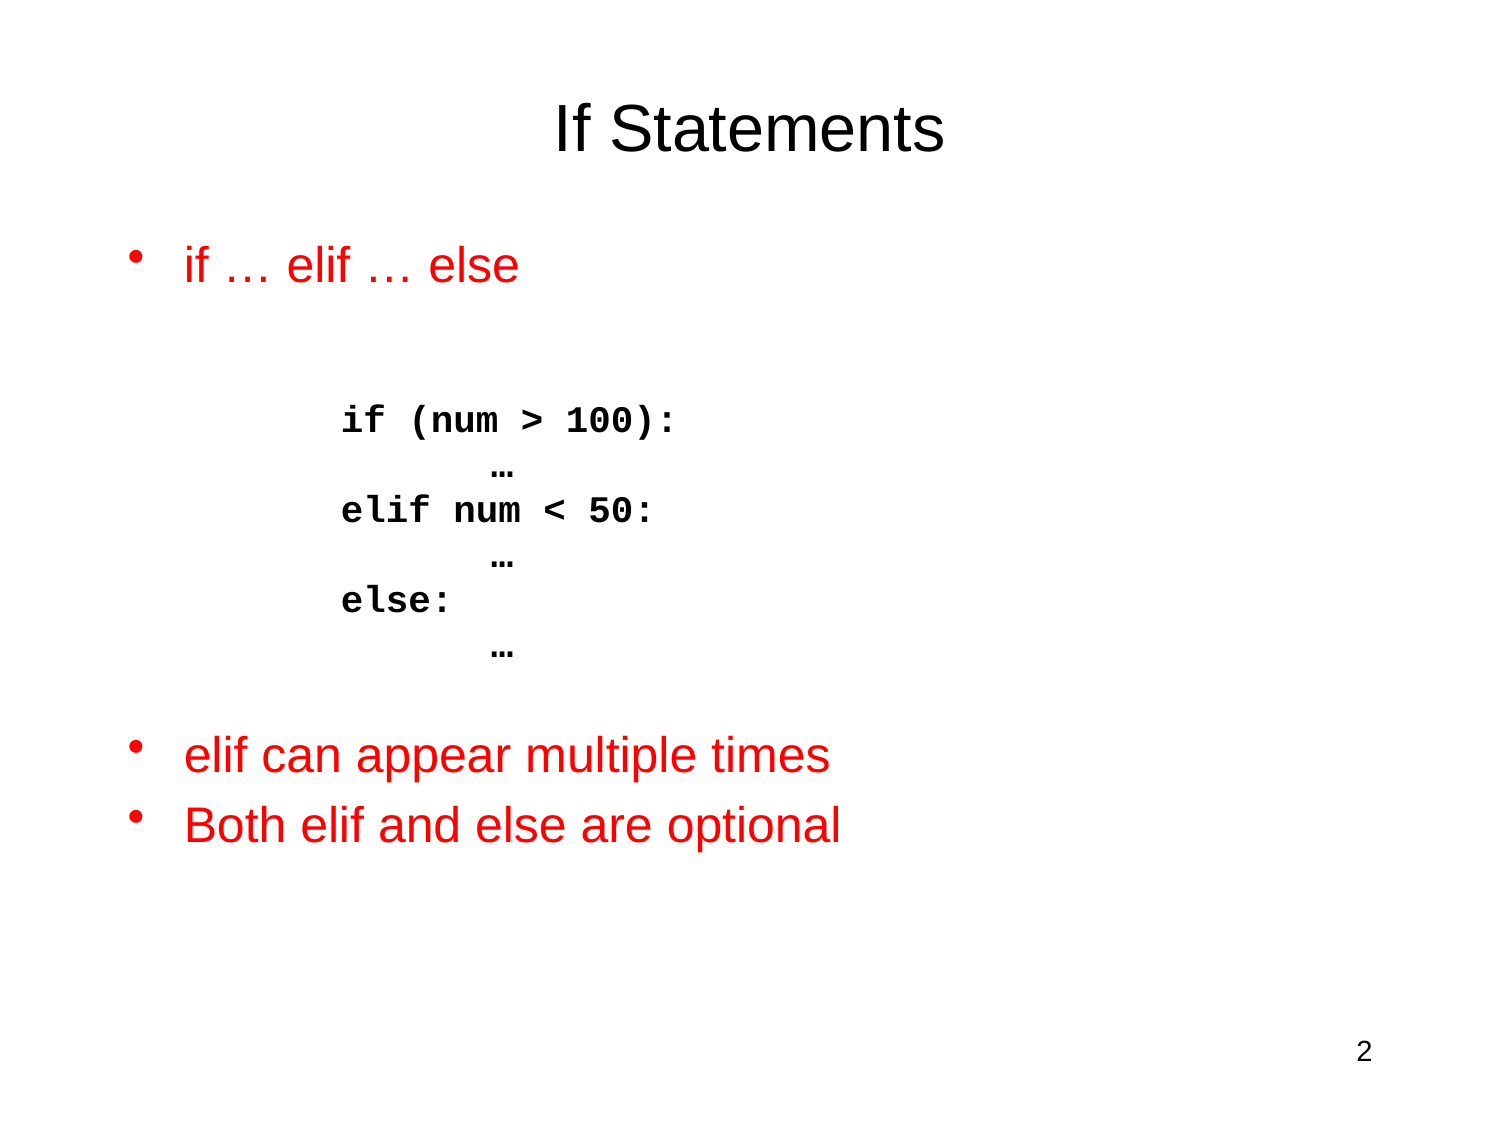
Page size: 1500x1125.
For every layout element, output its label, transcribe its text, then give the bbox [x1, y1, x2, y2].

list if … elif … else elif can appear multiple times Both elif and else are optional [112, 224, 1388, 1000]
text_box if (num > 100): … elif num < 50: … else: … [326, 387, 694, 673]
title If Statements [112, 62, 1388, 188]
slide_number 2 [1074, 1024, 1388, 1101]
